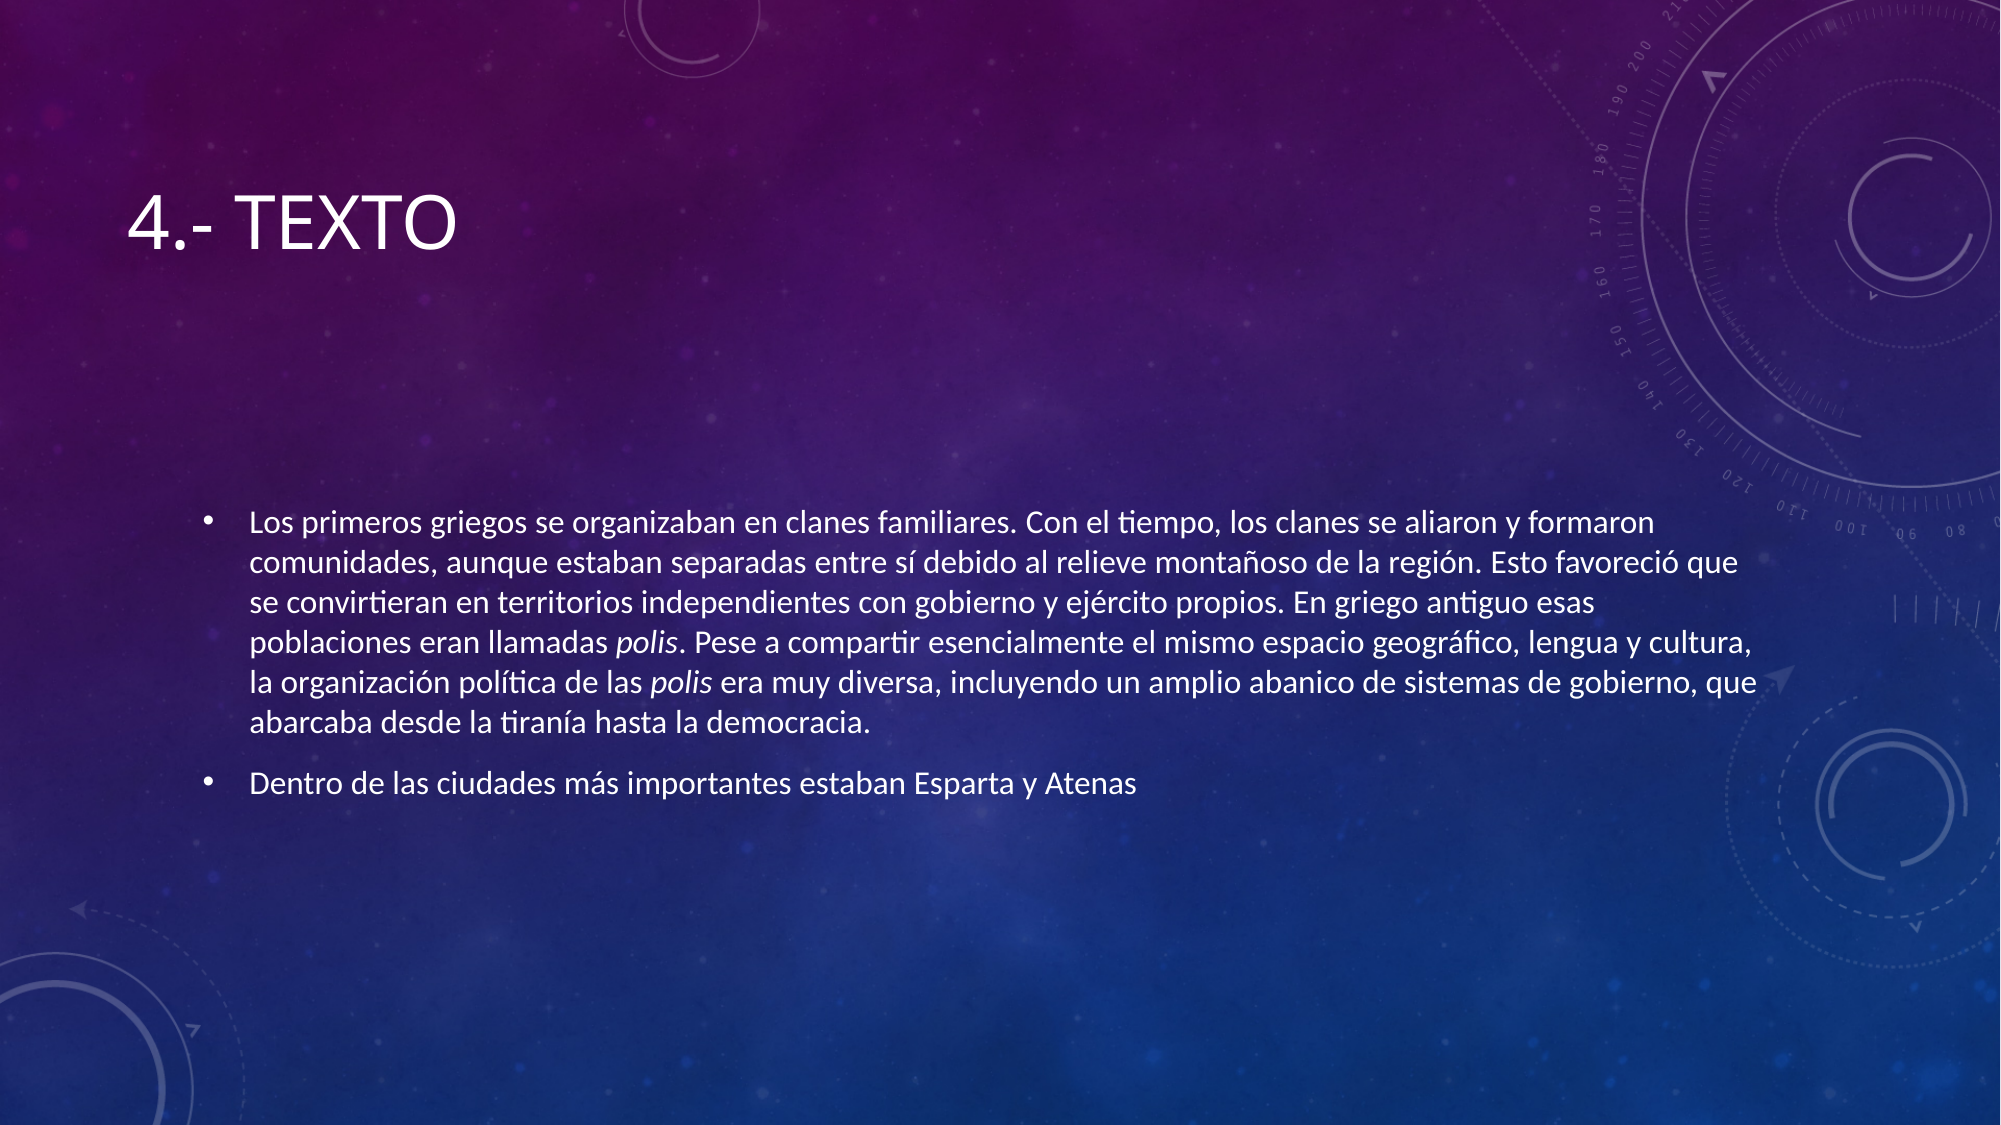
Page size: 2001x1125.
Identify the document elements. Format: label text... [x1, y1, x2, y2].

list Los primeros griegos se organizaban en clanes familiares. Con el tiempo, los clanes se aliaron y formaron comunidades, aunque estaban separadas entre sí debido al relieve montañoso de la región. Esto favoreció que se convirtieran en territorios independientes con gobierno y ejército propios. En griego antiguo esas poblaciones eran llamadas polis. Pese a compartir esencialmente el mismo espacio geográfico, lengua y cultura, la organización política de las polis era muy diversa, incluyendo un amplio abanico de sistemas de gobierno, que abarcaba desde la tiranía hasta la democracia. Dentro de las ciudades más importantes estaban Esparta y Atenas [112, 351, 1775, 950]
picture [0, 0, 2001, 1125]
title 4.- texto [112, 99, 1775, 339]
